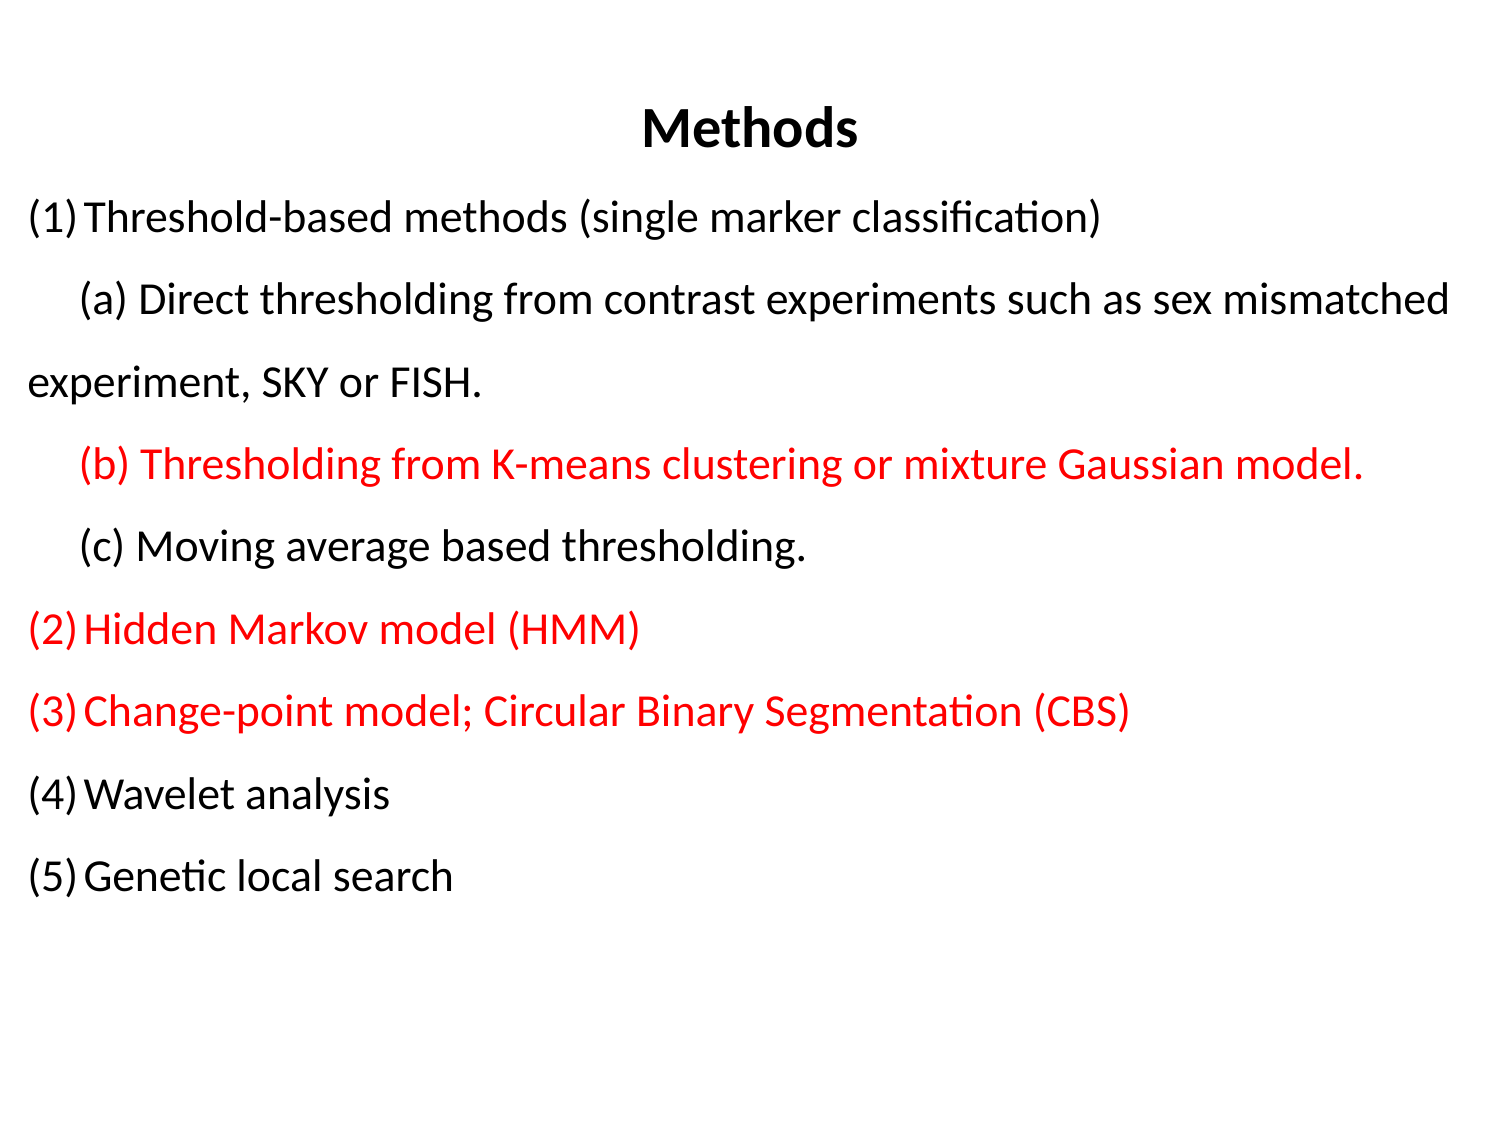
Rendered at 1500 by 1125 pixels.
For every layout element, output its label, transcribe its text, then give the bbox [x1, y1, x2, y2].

text_box Methods Threshold-based methods (single marker classification) (a) Direct thresholding from contrast experiments such as sex mismatched experiment, SKY or FISH. (b) Thresholding from K-means clustering or mixture Gaussian model. (c) Moving average based thresholding. Hidden Markov model (HMM) Change-point model; Circular Binary Segmentation (CBS) Wavelet analysis Genetic local search [12, 81, 1488, 954]
